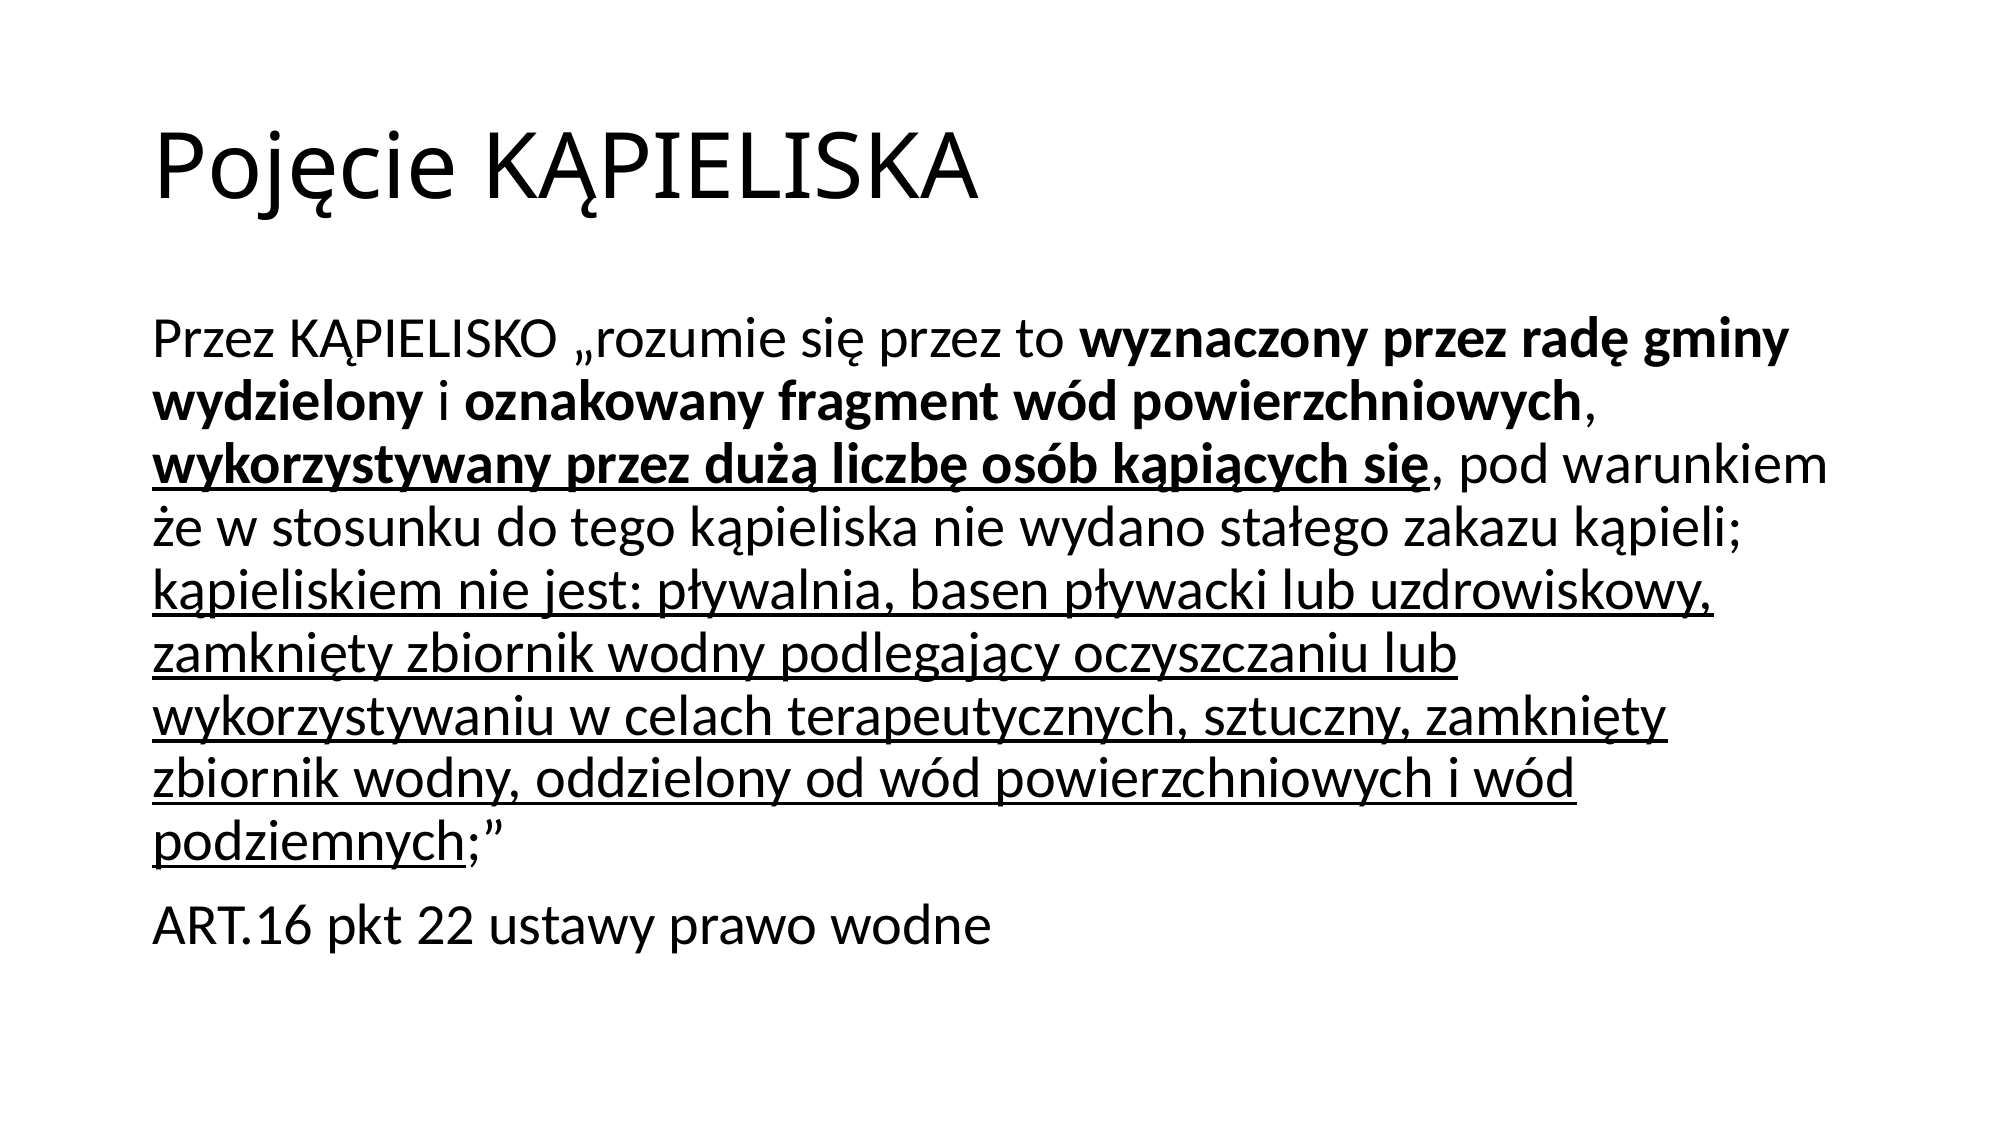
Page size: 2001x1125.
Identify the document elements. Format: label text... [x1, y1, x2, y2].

list Przez KĄPIELISKO „rozumie się przez to wyznaczony przez radę gminy wydzielony i oznakowany fragment wód powierzchniowych, wykorzystywany przez dużą liczbę osób kąpiących się, pod warunkiem że w stosunku do tego kąpieliska nie wydano stałego zakazu kąpieli; kąpieliskiem nie jest: pływalnia, basen pływacki lub uzdrowiskowy, zamknięty zbiornik wodny podlegający oczyszczaniu lub wykorzystywaniu w celach terapeutycznych, sztuczny, zamknięty zbiornik wodny, oddzielony od wód powierzchniowych i wód podziemnych;” ART.16 pkt 22 ustawy prawo wodne [137, 299, 1863, 1014]
title Pojęcie KĄPIELISKA [137, 59, 1863, 278]
